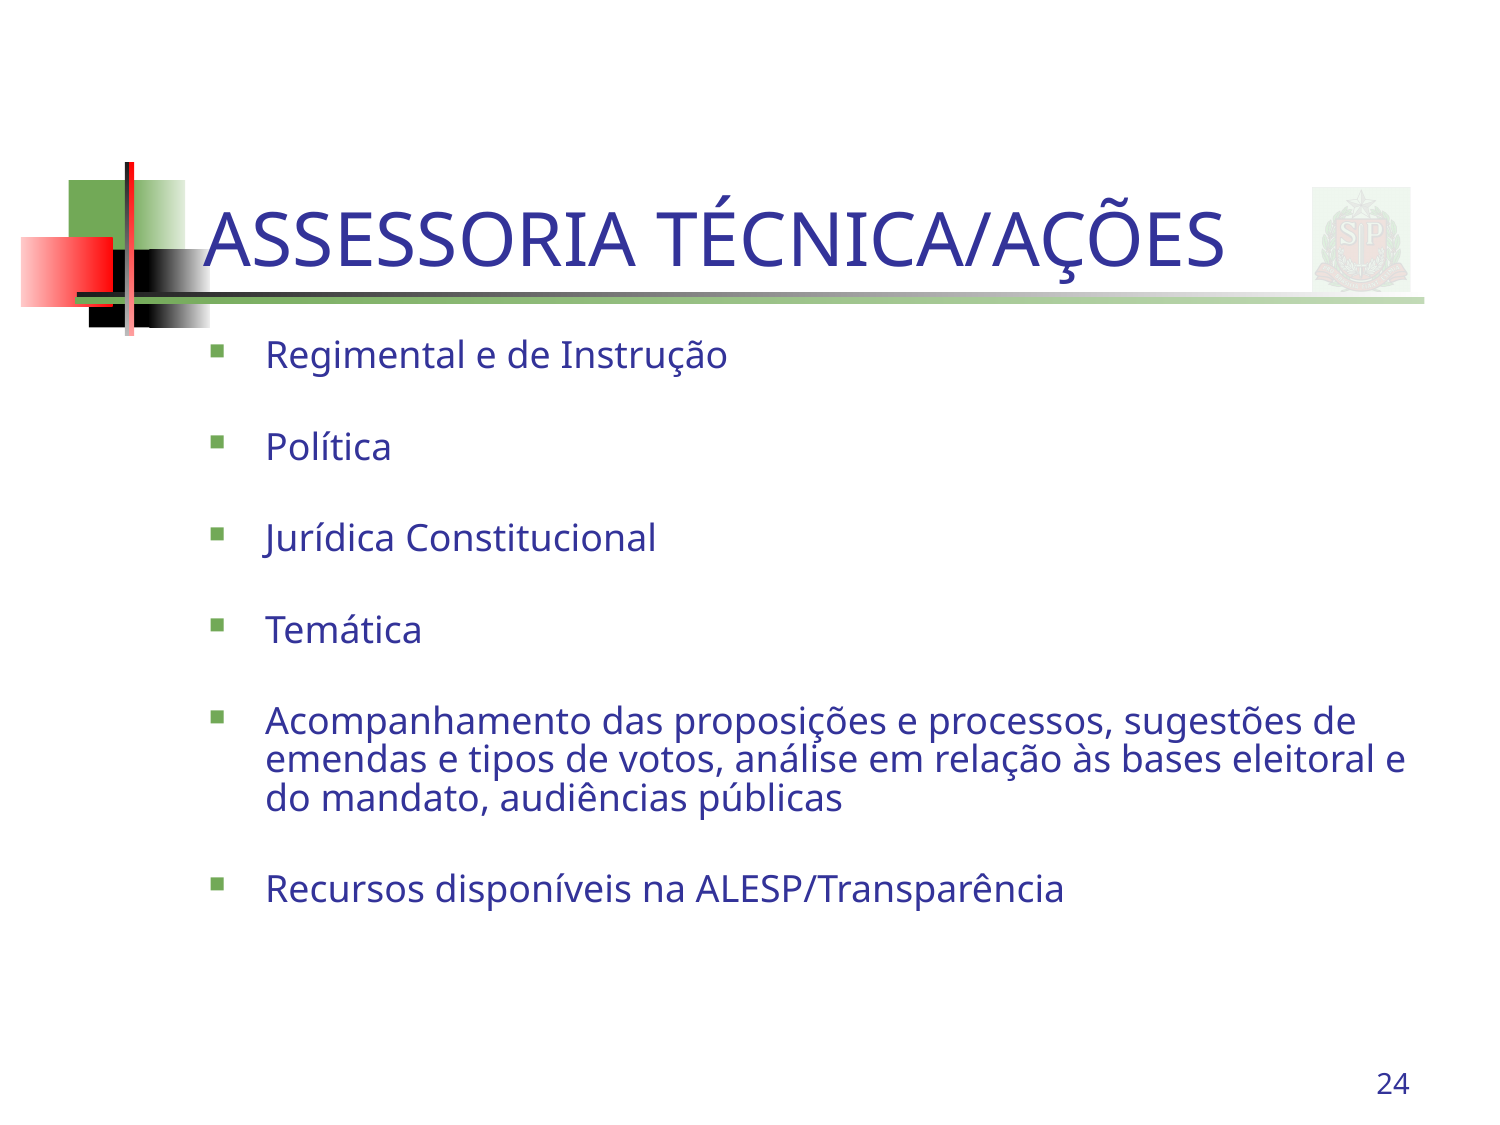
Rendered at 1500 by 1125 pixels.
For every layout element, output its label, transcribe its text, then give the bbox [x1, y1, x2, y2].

title ASSESSORIA TÉCNICA/AÇÕES [188, 101, 1468, 289]
list Regimental e de Instrução Política Jurídica Constitucional Temática Acompanhamento das proposições e processos, sugestões de emendas e tipos de votos, análise em relação às bases eleitoral e do mandato, audiências públicas Recursos disponíveis na ALESP/Transparência [193, 330, 1470, 1007]
slide_number 24 [1112, 1037, 1426, 1113]
